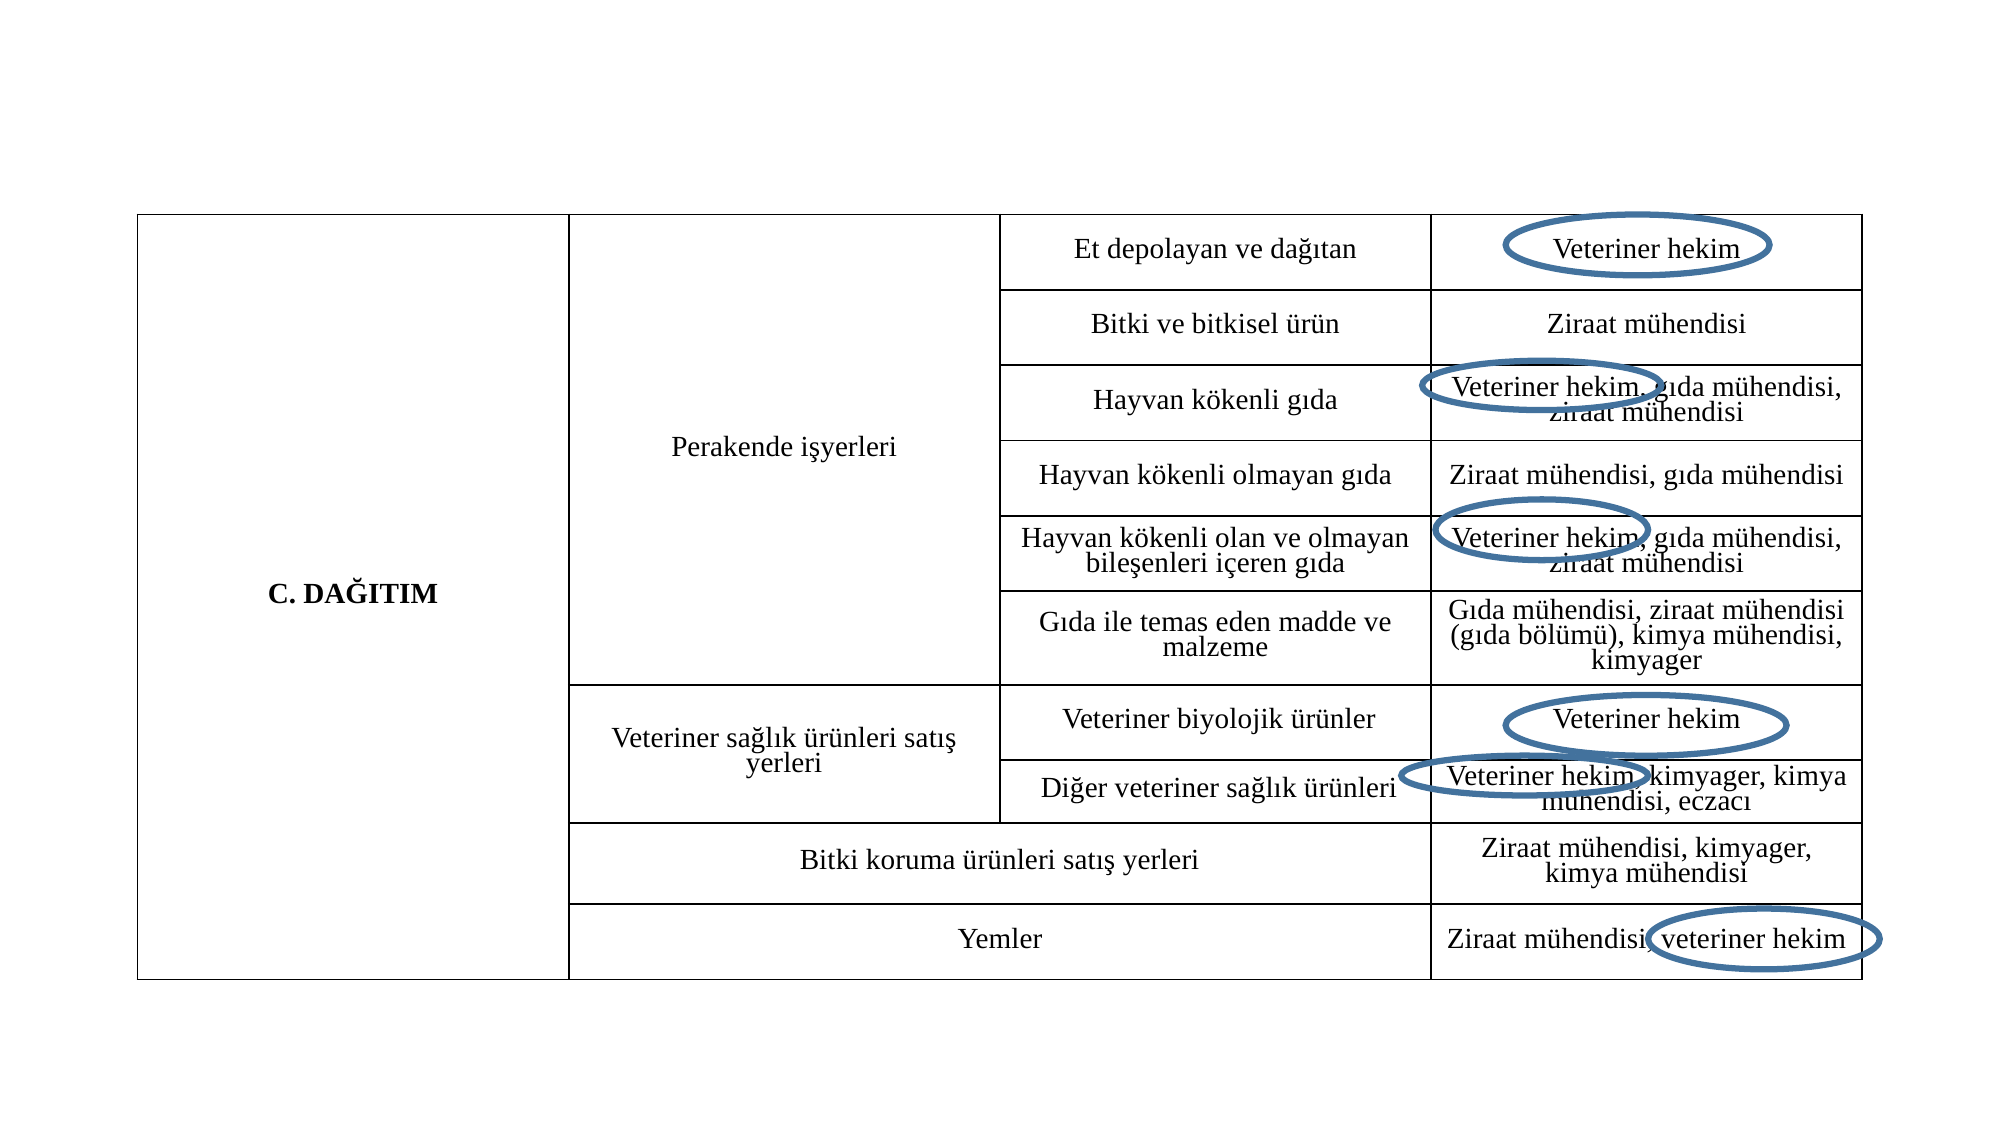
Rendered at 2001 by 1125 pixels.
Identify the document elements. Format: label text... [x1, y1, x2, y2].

table_cell Gıda ile temas eden madde ve malzeme [1001, 592, 1430, 684]
table_cell Ziraat mühendisi, gıda mühendisi [1432, 441, 1861, 515]
table_cell Veteriner hekim, kimyager, kimya mühendisi, eczacı [1432, 761, 1861, 822]
table_cell Veteriner hekim, gıda mühendisi, ziraat mühendisi [1432, 517, 1861, 590]
text_box [1647, 907, 1881, 971]
table_cell Hayvan kökenli olmayan gıda [1001, 441, 1430, 515]
table_cell Ziraat mühendisi [1432, 291, 1861, 364]
text_box [1421, 359, 1663, 412]
text_box [1504, 693, 1788, 757]
table_cell Gıda mühendisi, ziraat mühendisi (gıda bölümü), kimya mühendisi, kimyager [1432, 592, 1861, 684]
table_header C. DAĞITIM [138, 215, 568, 979]
table_cell Bitki koruma ürünleri satış yerleri [570, 824, 1430, 903]
table_cell Veteriner hekim [1432, 686, 1861, 759]
table_cell Veteriner biyolojik ürünler [1001, 686, 1430, 759]
text_box [1434, 498, 1650, 562]
table_cell Diğer veteriner sağlık ürünleri [1001, 761, 1430, 822]
table_header Veteriner hekim [1432, 215, 1861, 289]
text_box [1504, 213, 1771, 277]
table_cell Hayvan kökenli olan ve olmayan bileşenleri içeren gıda [1001, 517, 1430, 590]
table_cell Yemler [570, 905, 1430, 979]
table_cell Veteriner hekim, gıda mühendisi, ziraat mühendisi [1432, 366, 1861, 440]
table_cell Ziraat mühendisi, kimyager, kimya mühendisi [1432, 824, 1861, 903]
text_box [1400, 754, 1650, 797]
table_cell Hayvan kökenli gıda [1001, 366, 1430, 440]
table_cell Ziraat mühendisi, veteriner hekim [1432, 905, 1861, 979]
table_cell Bitki ve bitkisel ürün [1001, 291, 1430, 364]
table_cell Veteriner sağlık ürünleri satış yerleri [570, 686, 999, 822]
table_header Perakende işyerleri [570, 215, 999, 684]
table_header Et depolayan ve dağıtan [1001, 215, 1430, 289]
